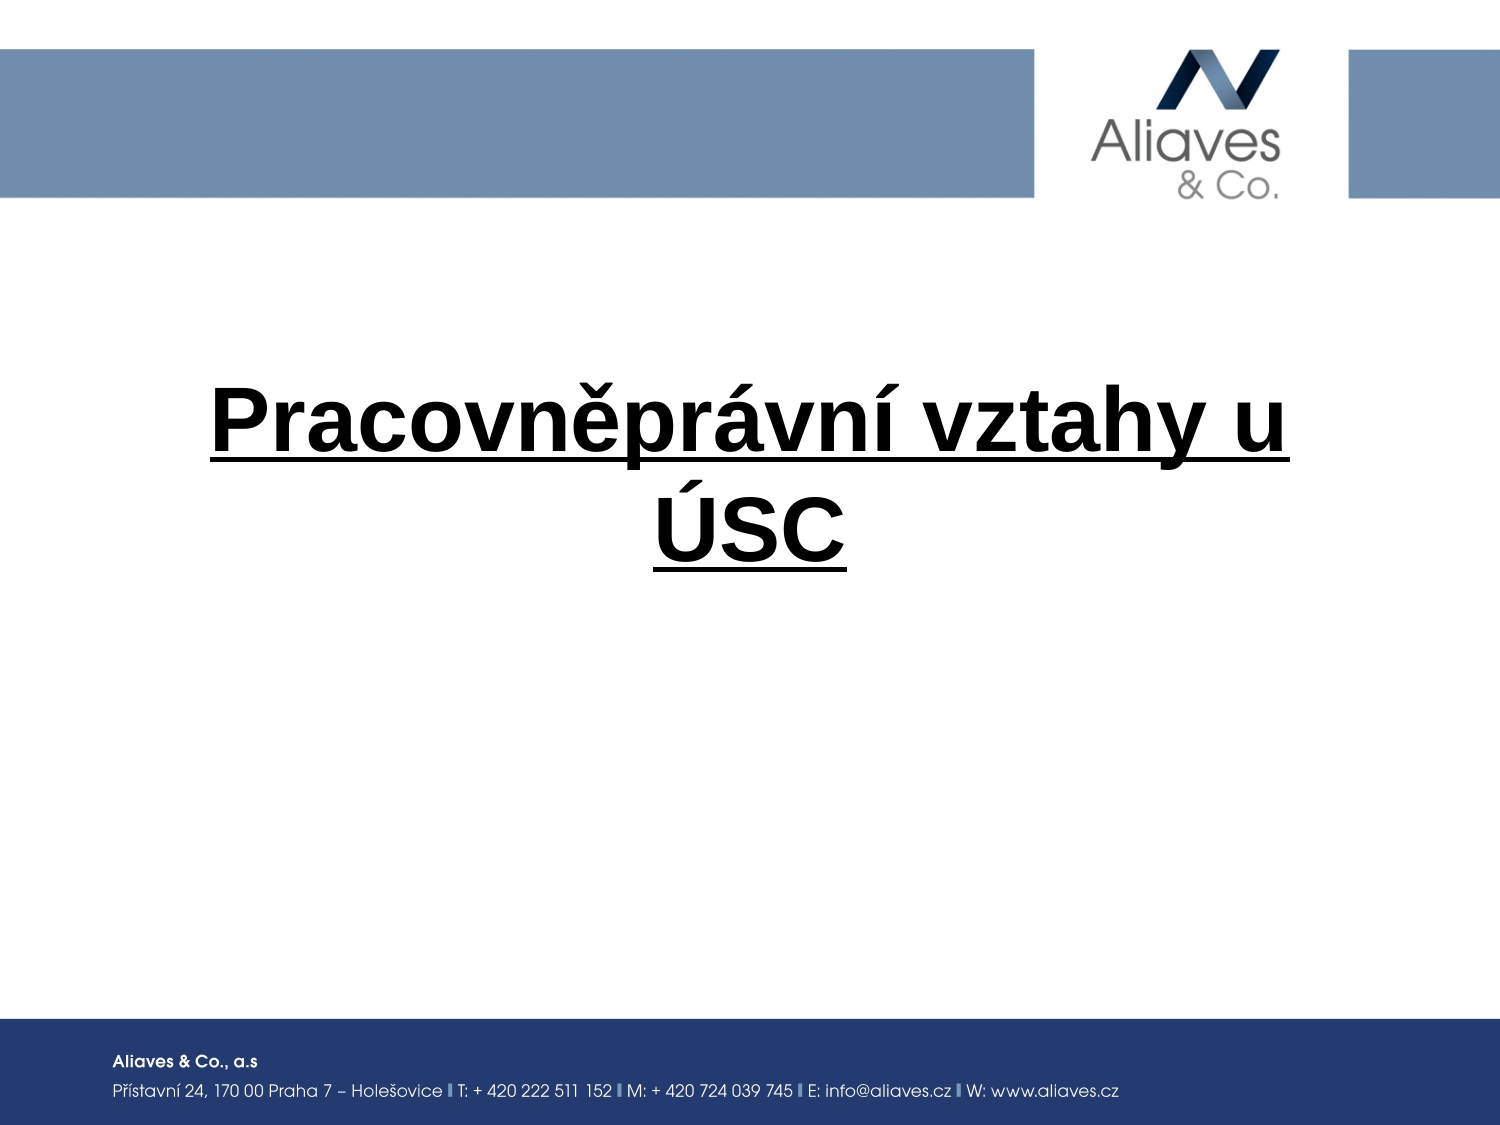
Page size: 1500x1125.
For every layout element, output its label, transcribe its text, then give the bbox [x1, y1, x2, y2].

title Pracovněprávní vztahy u ÚSC [112, 349, 1388, 591]
picture [0, 0, 1500, 1125]
